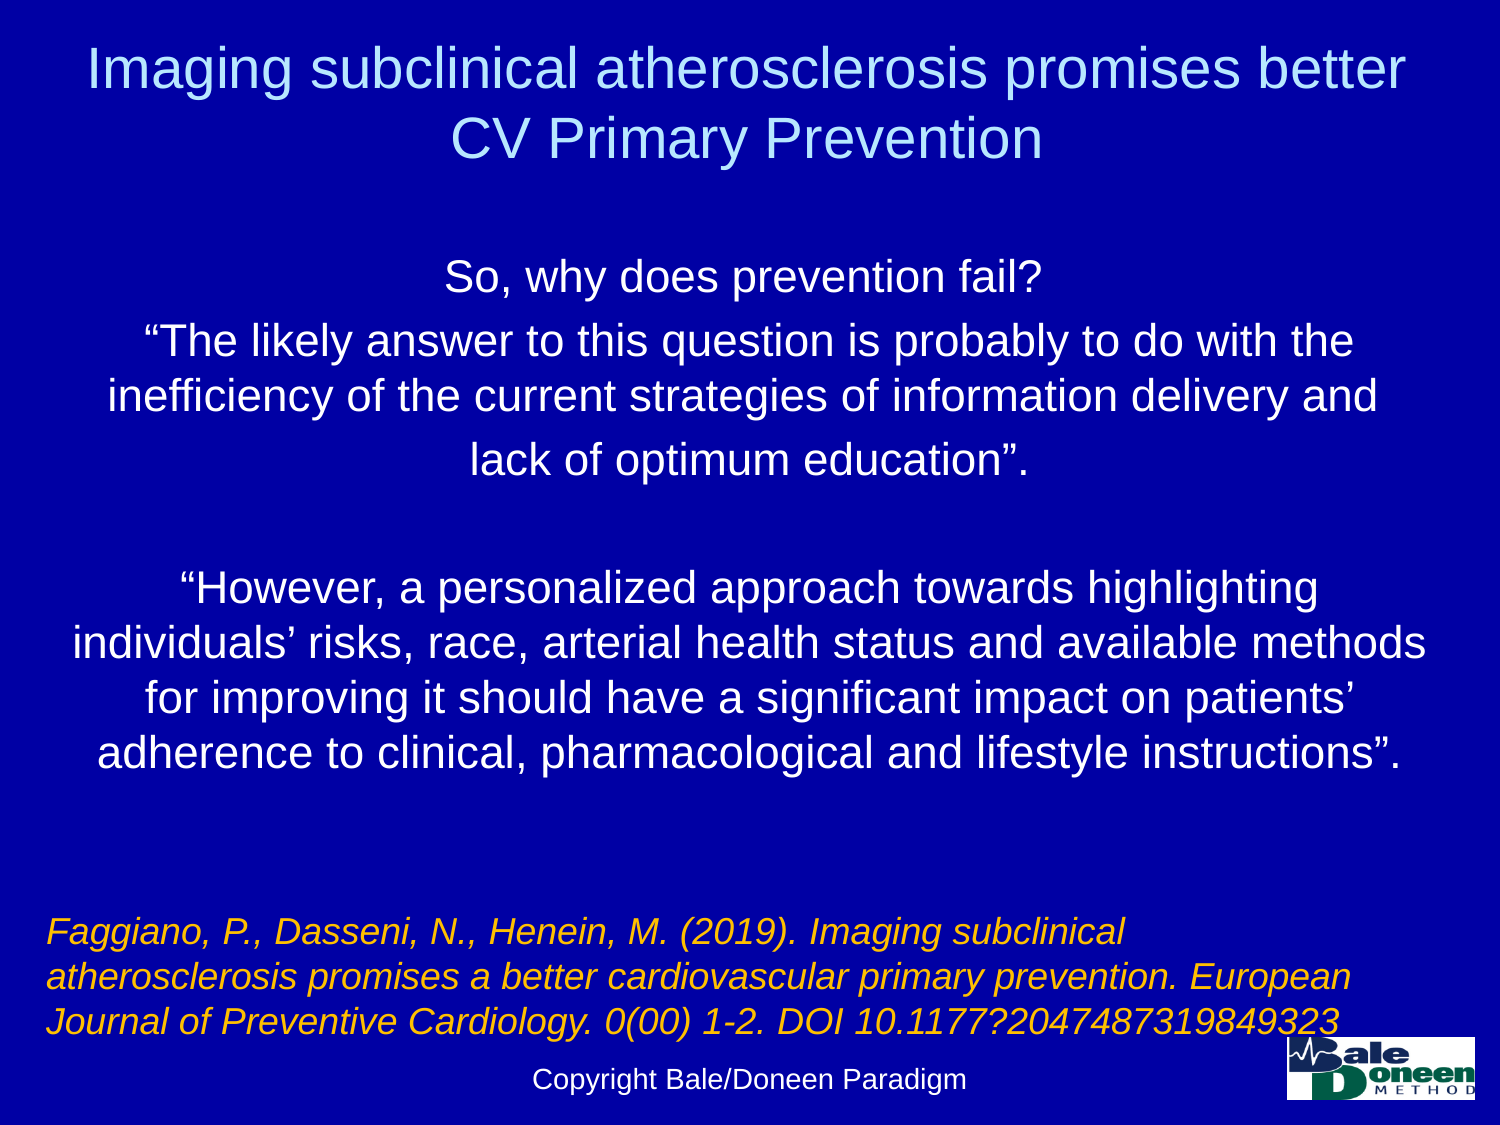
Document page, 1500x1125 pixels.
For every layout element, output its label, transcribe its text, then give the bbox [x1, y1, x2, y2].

footer Copyright Bale/Doneen Paradigm [512, 1050, 988, 1103]
picture [1287, 1037, 1475, 1100]
text_box Faggiano, P., Dasseni, N., Henein, M. (2019). Imaging subclinical atherosclerosis promises a better cardiovascular primary prevention. European Journal of Preventive Cardiology. 0(00) 1-2. DOI 10.1177?2047487319849323 [31, 899, 1394, 1050]
list So, why does prevention fail? “The likely answer to this question is probably to do with the inefficiency of the current strategies of information delivery and lack of optimum education”. “However, a personalized approach towards highlighting individuals’ risks, race, arterial health status and available methods for improving it should have a significant impact on patients’ adherence to clinical, pharmacological and lifestyle instructions”. [49, 174, 1451, 876]
title Imaging subclinical atherosclerosis promises better CV Primary Prevention [49, 37, 1446, 163]
